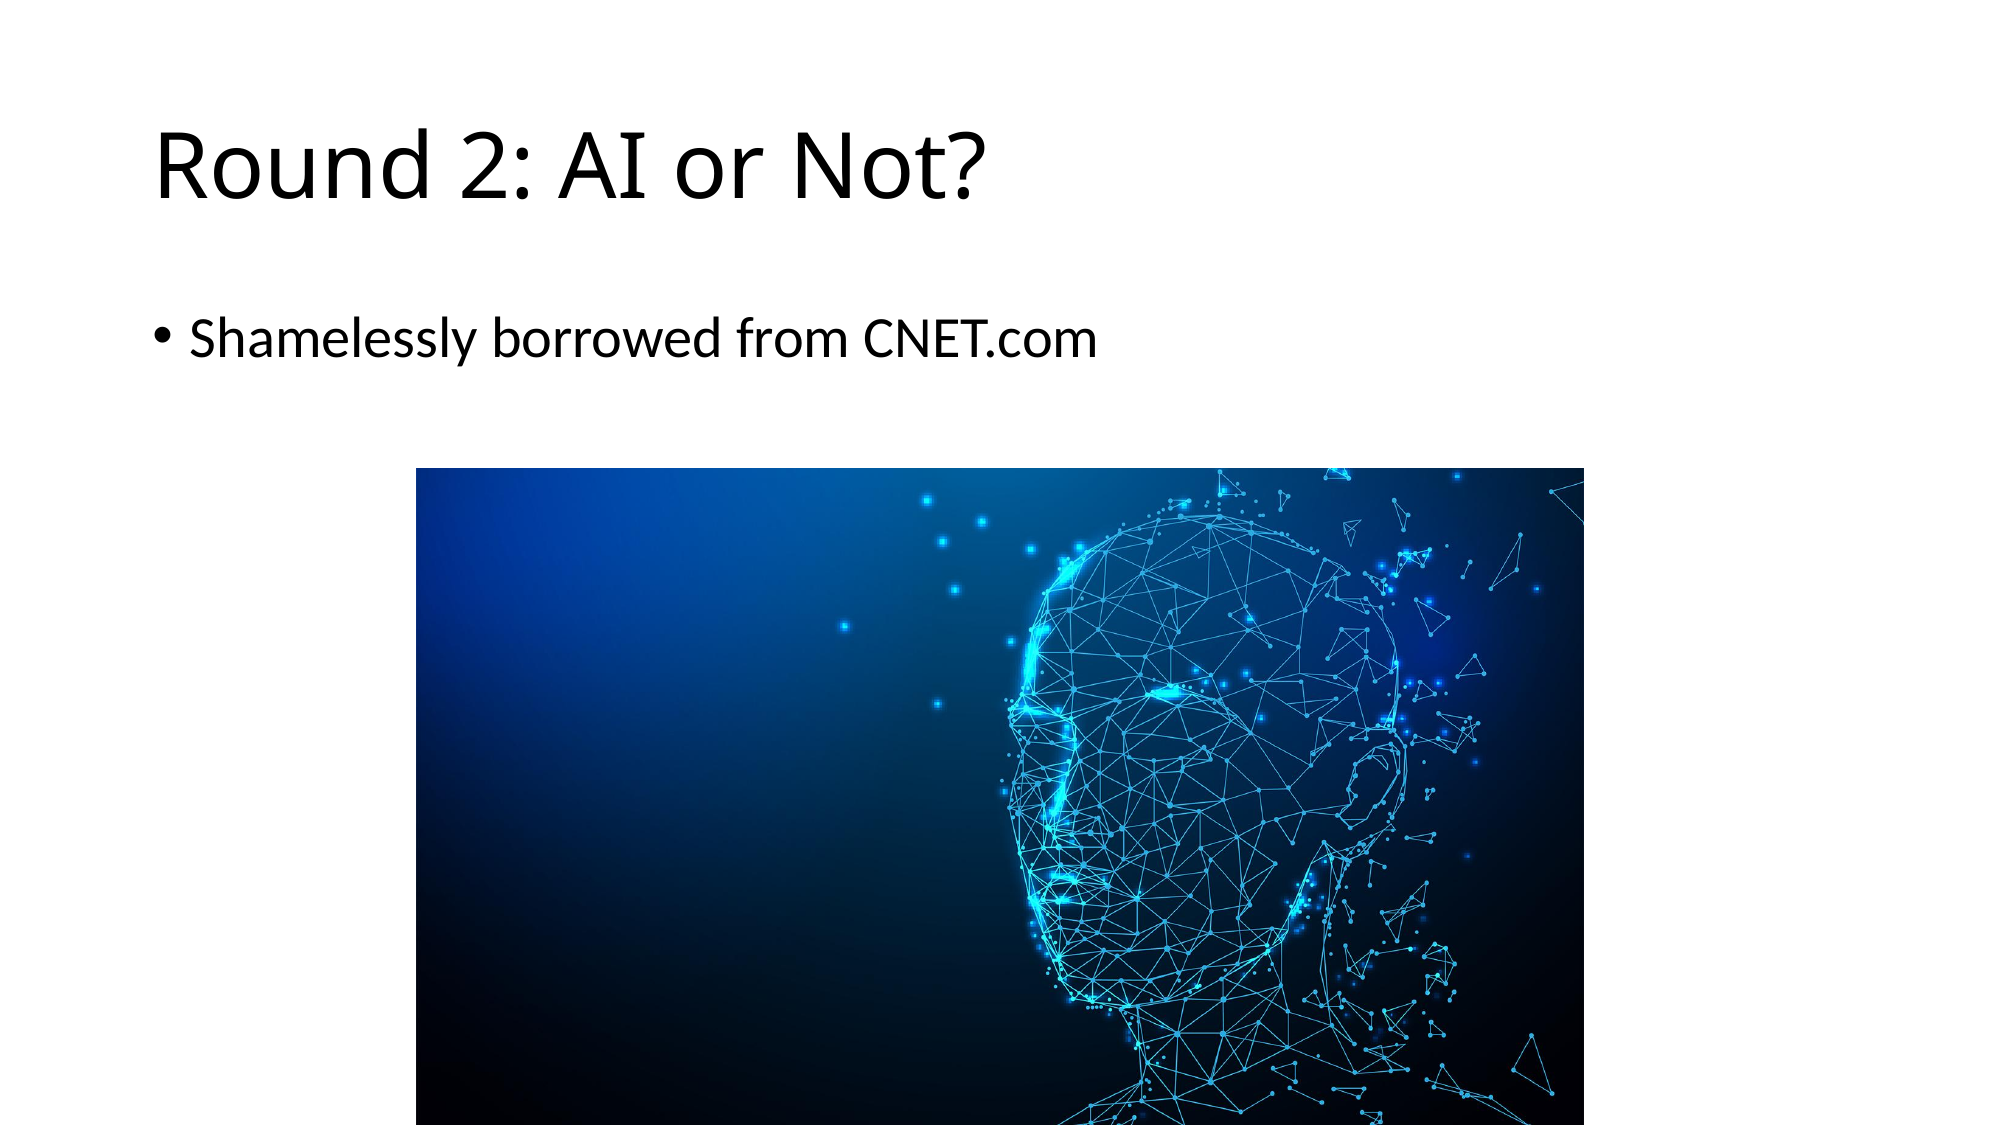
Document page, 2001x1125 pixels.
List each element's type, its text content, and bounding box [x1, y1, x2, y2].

title Round 2: AI or Not? [137, 59, 1863, 278]
picture [416, 468, 1584, 1125]
list Shamelessly borrowed from CNET.com [137, 299, 1863, 1014]
